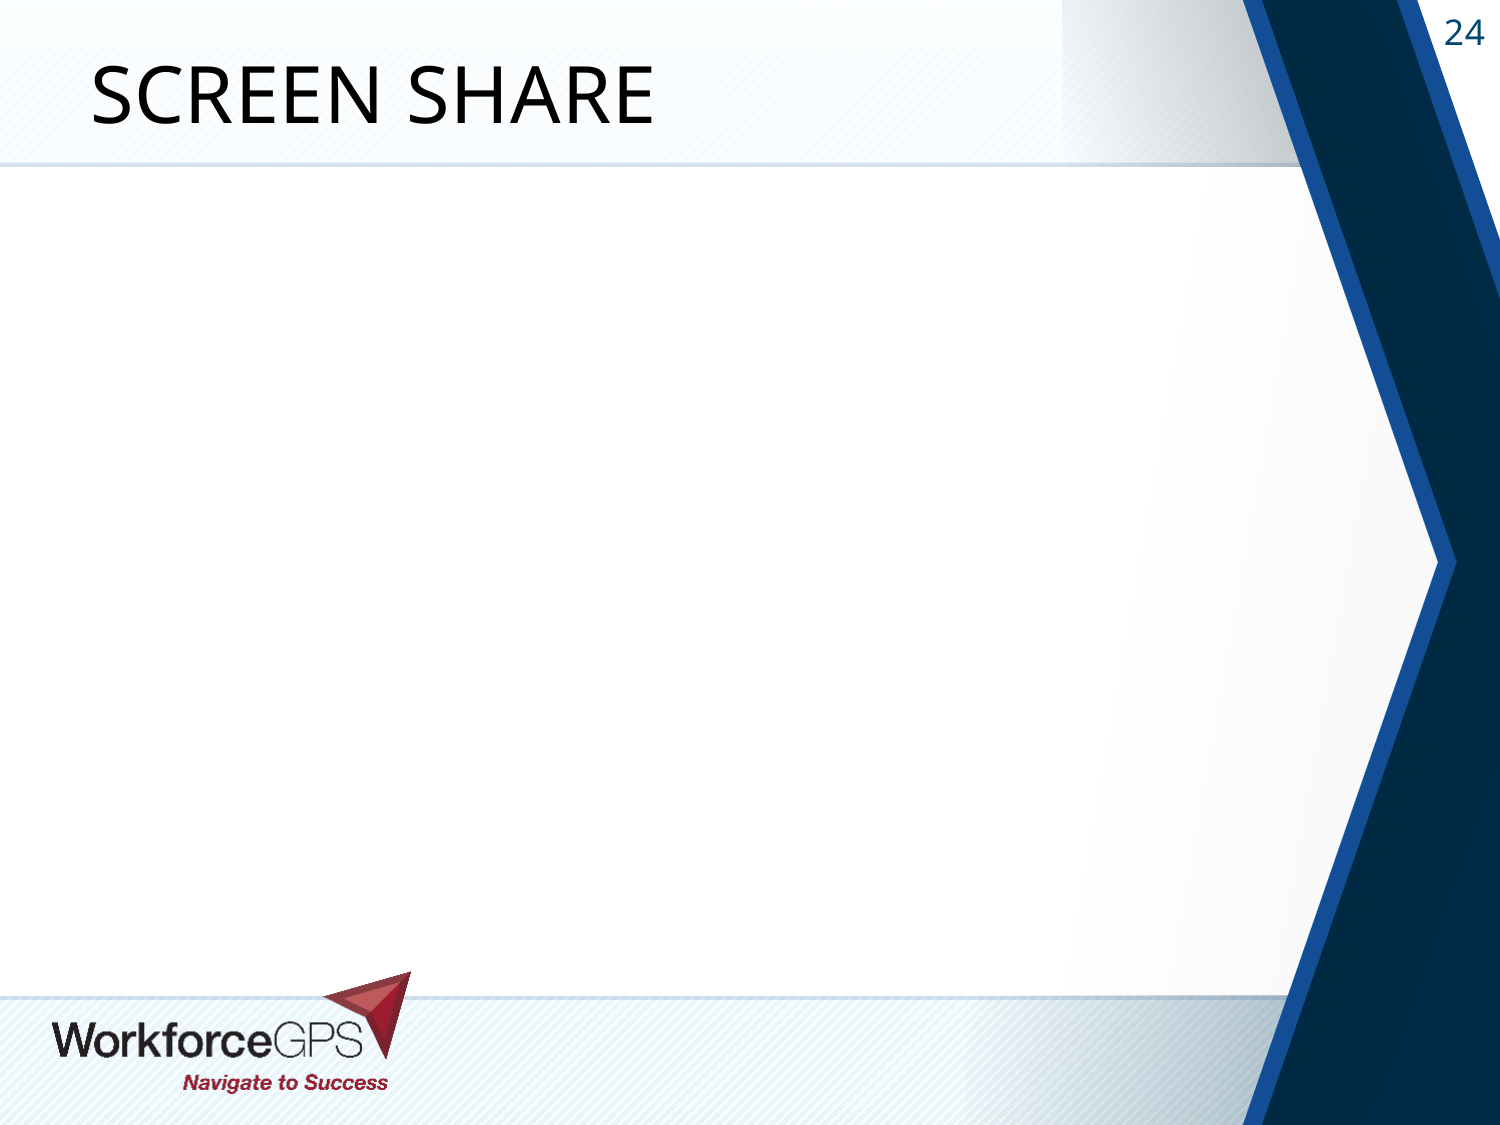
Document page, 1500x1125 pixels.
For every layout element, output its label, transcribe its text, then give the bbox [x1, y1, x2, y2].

picture [1230, 0, 1500, 1125]
picture [48, 970, 415, 1095]
title Screen Share [75, 35, 1209, 163]
